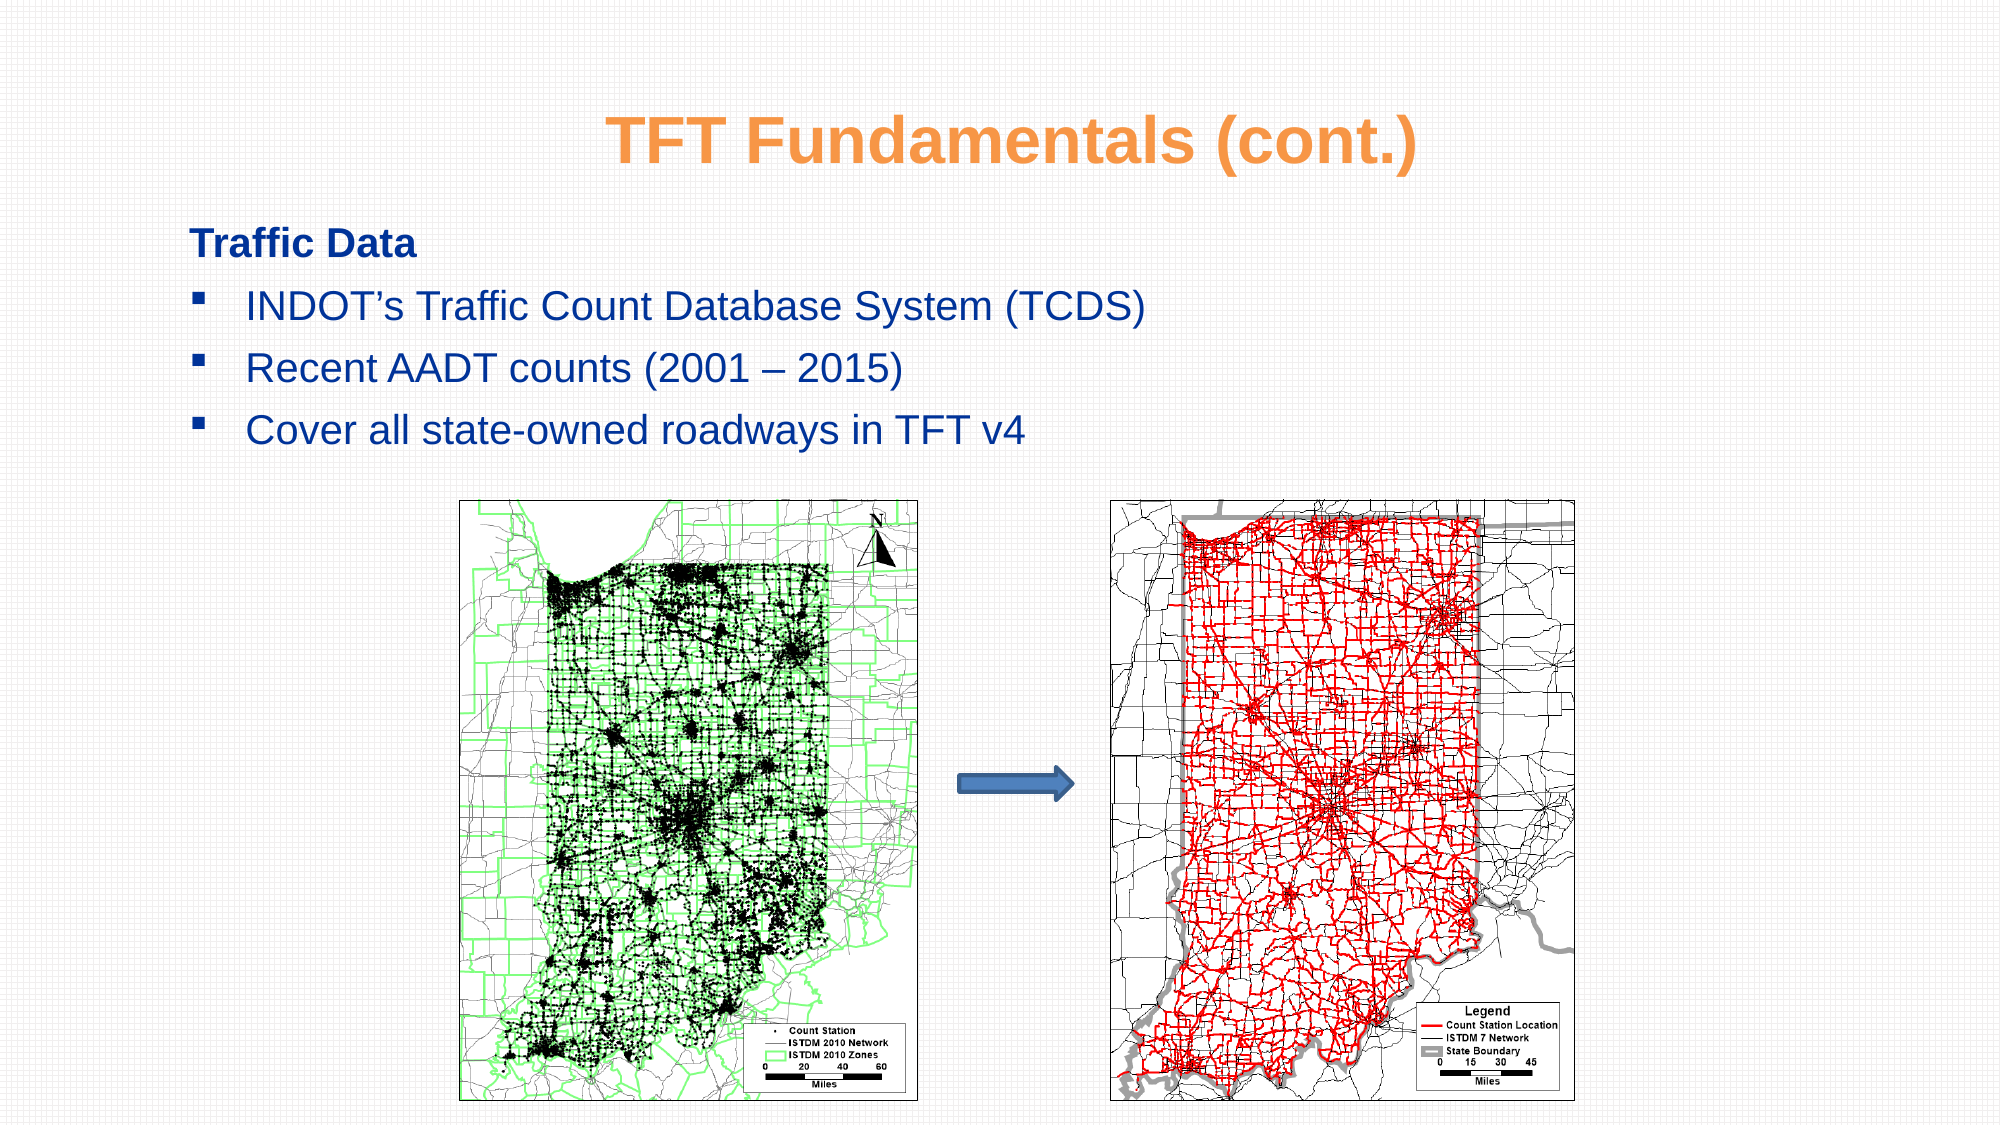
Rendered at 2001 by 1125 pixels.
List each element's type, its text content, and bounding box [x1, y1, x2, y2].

picture [459, 499, 918, 1101]
text_box [957, 765, 1075, 803]
text_box Traffic Data INDOT’s Traffic Count Database System (TCDS) Recent AADT counts (2001 – 2015) Cover all state-owned roadways in TFT v4 [174, 208, 1699, 461]
text_box TFT Fundamentals (cont.) [590, 89, 1435, 185]
picture [1109, 499, 1575, 1101]
